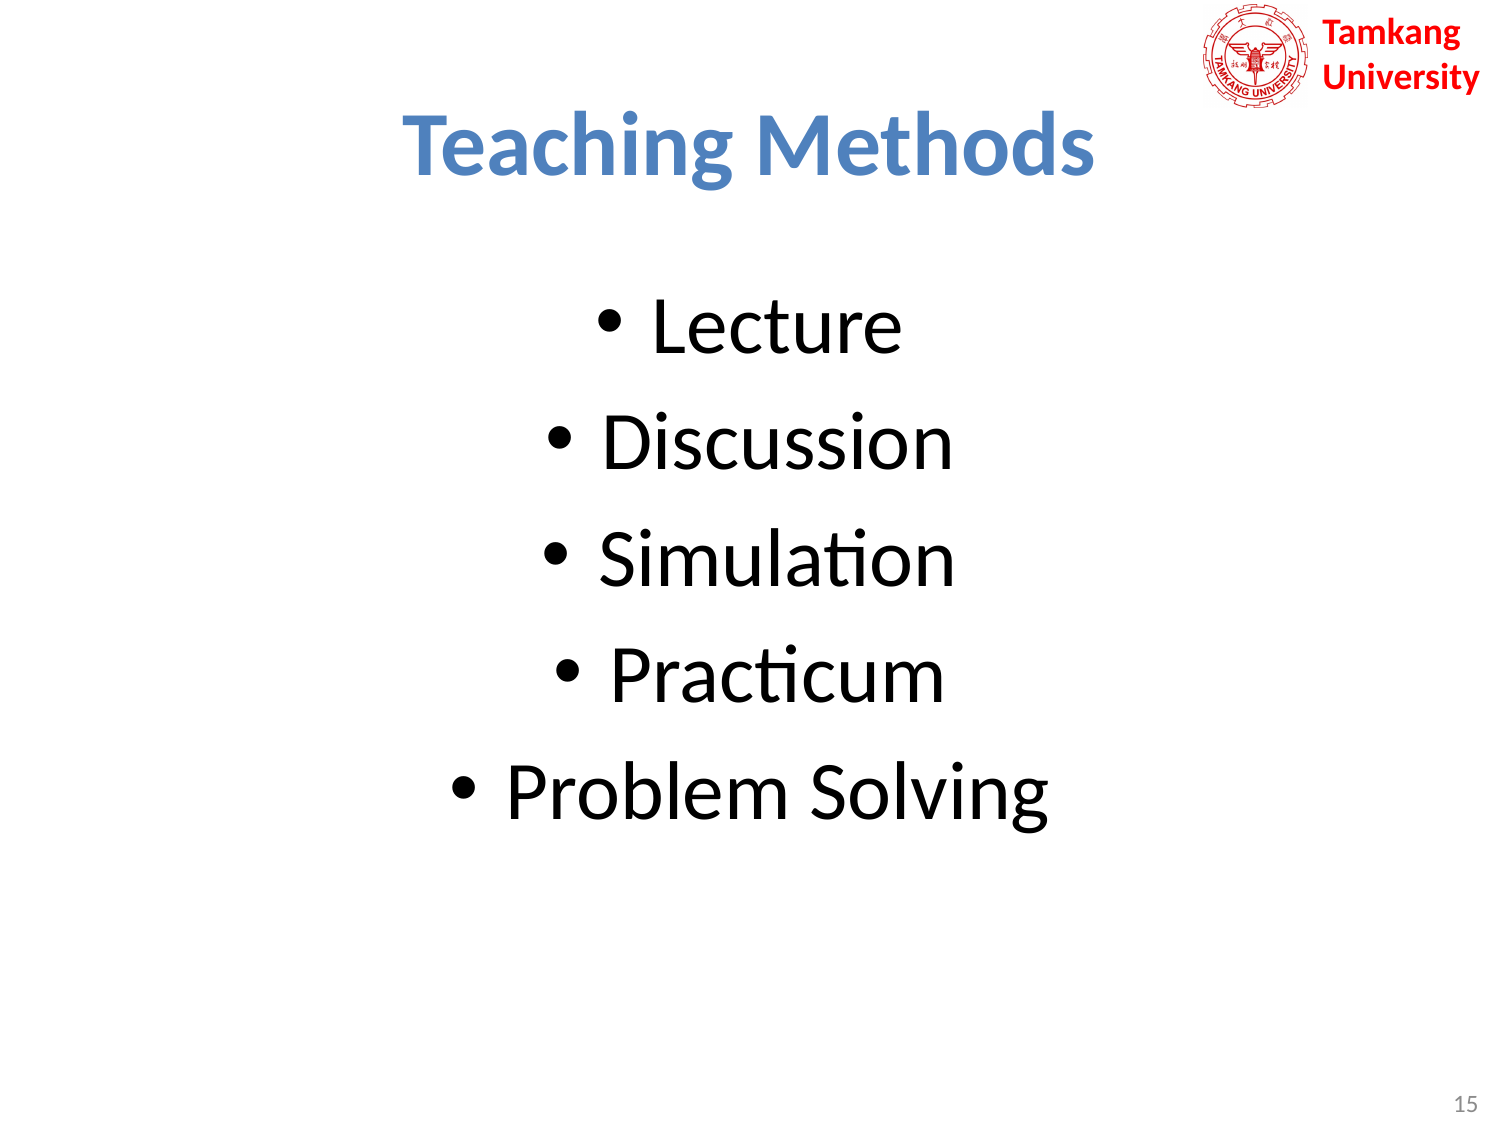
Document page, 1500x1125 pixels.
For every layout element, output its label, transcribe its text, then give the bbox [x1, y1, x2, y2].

slide_number 15 [1399, 1083, 1494, 1122]
text_box Tamkang University [1307, 0, 1497, 105]
picture [1203, 4, 1308, 109]
list Lecture Discussion Simulation Practicum Problem Solving [75, 262, 1425, 1005]
title Teaching Methods [75, 45, 1425, 233]
